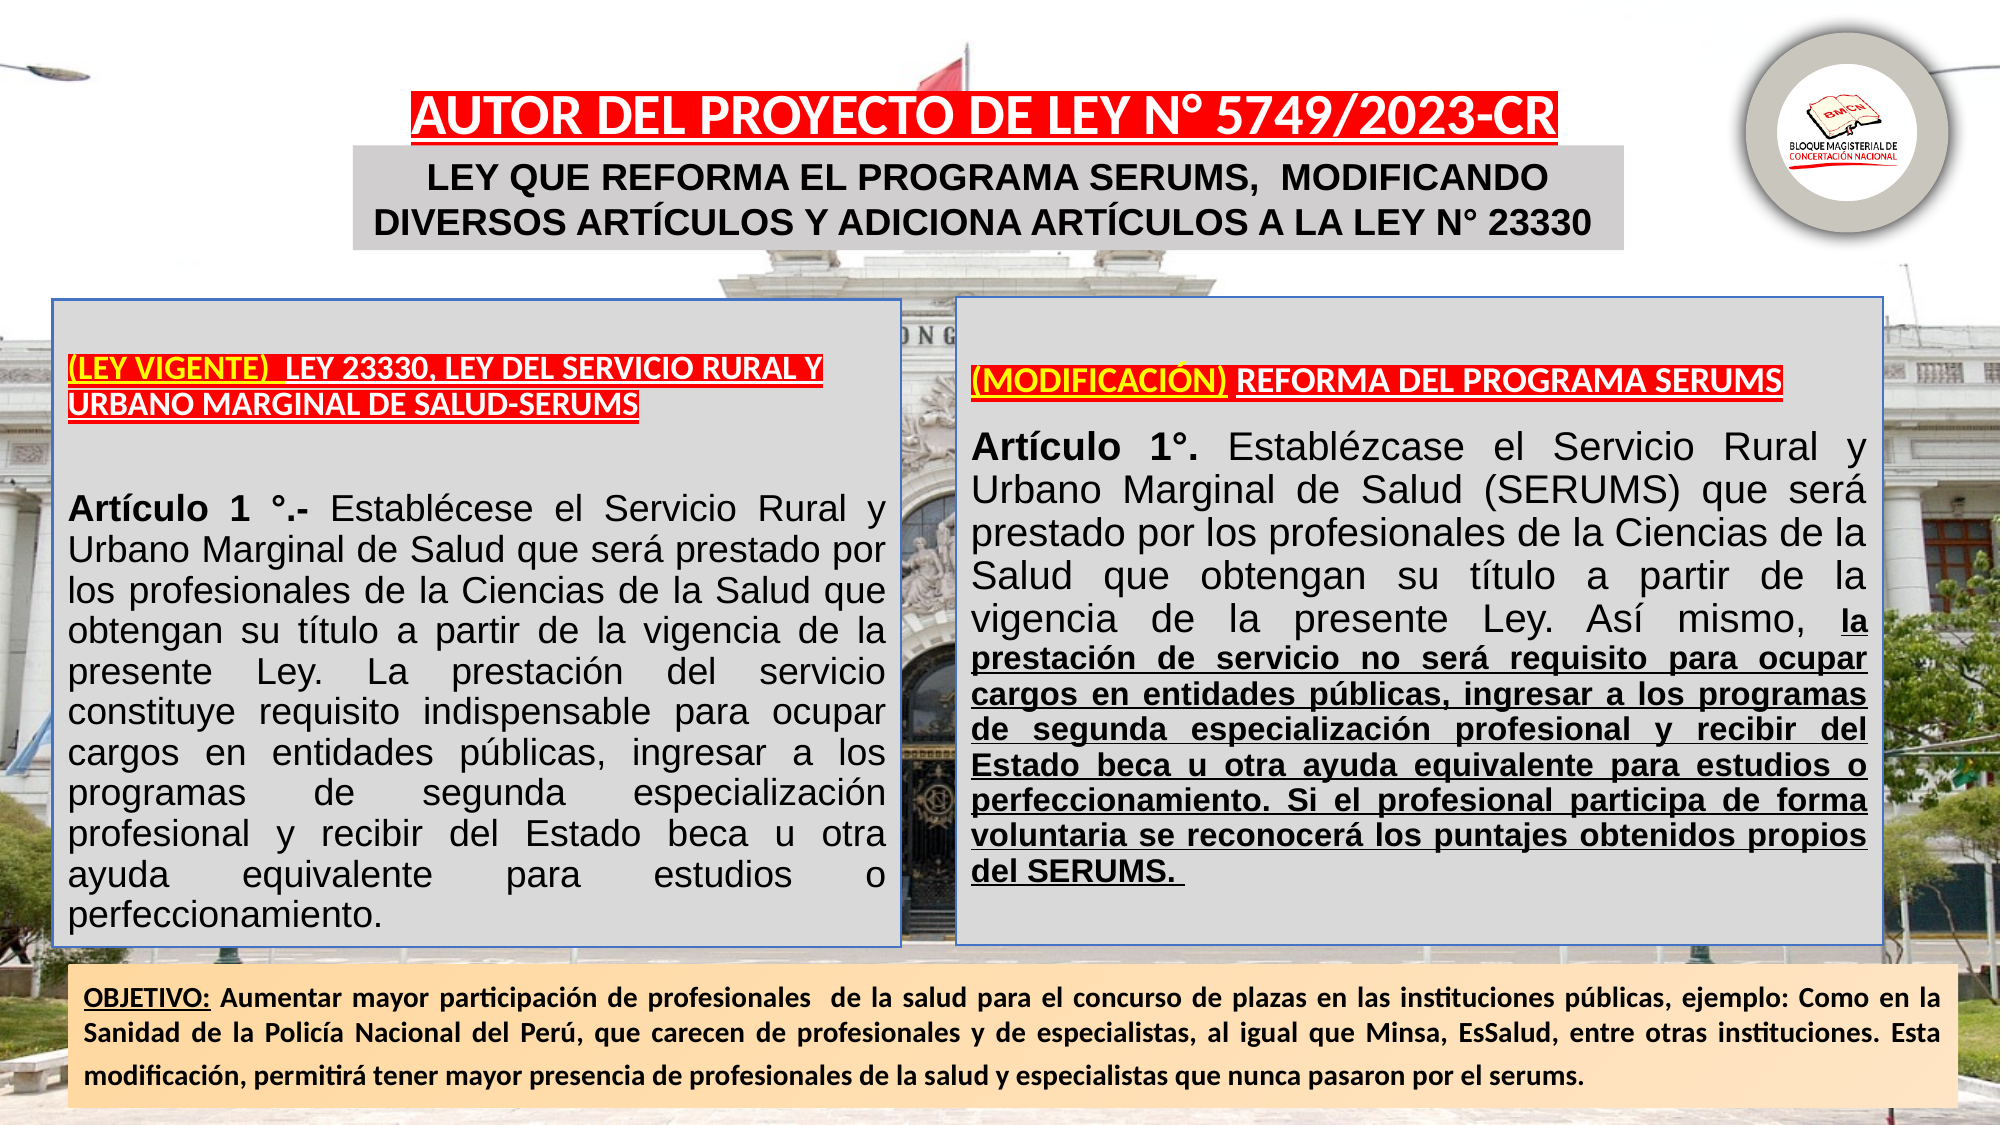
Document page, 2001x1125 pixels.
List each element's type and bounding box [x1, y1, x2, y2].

text_box [352, 68, 1624, 252]
picture [0, 0, 2000, 1125]
